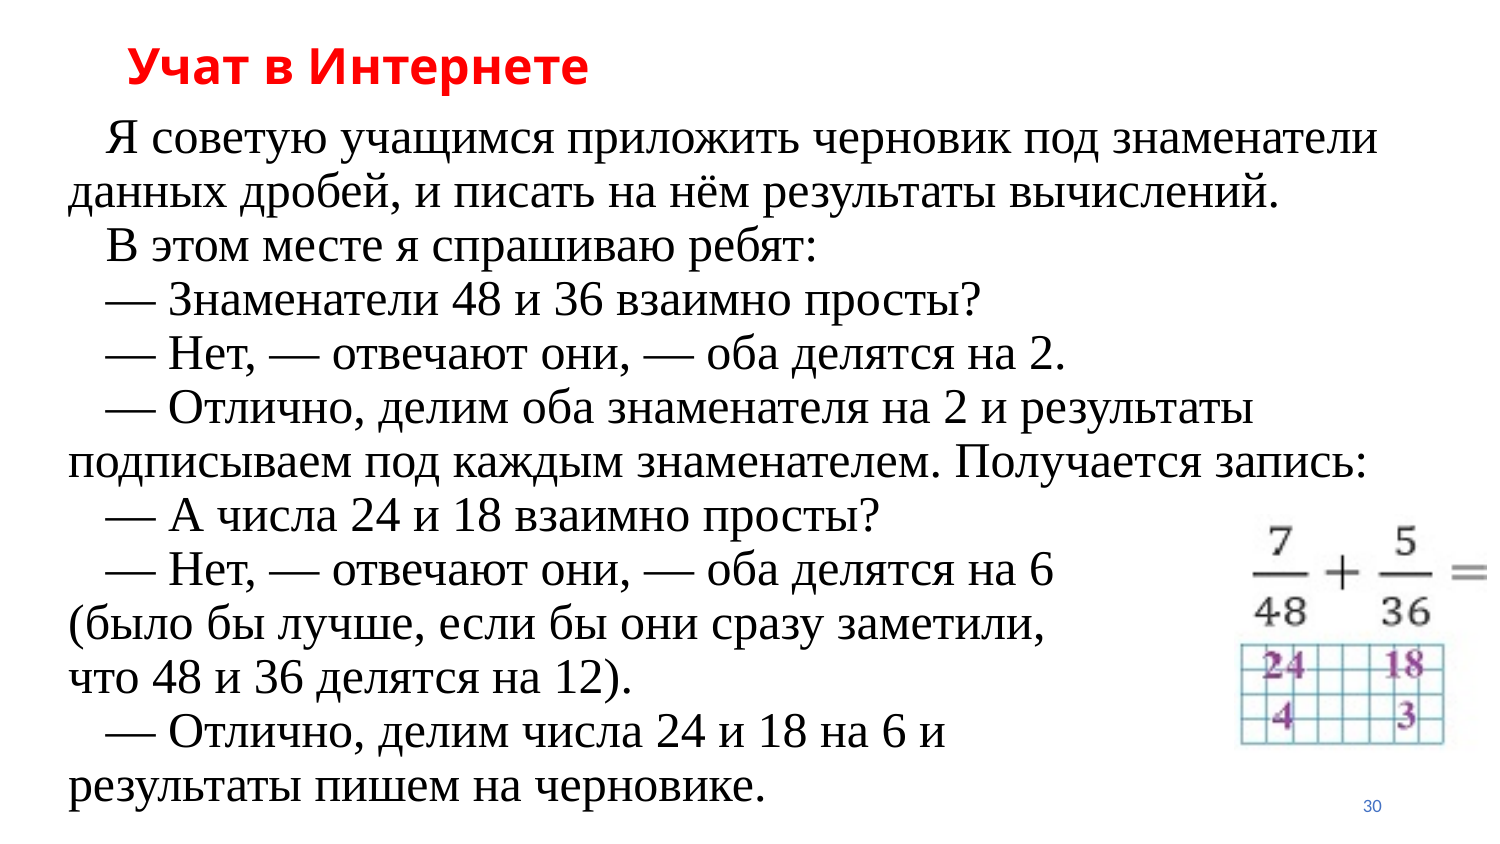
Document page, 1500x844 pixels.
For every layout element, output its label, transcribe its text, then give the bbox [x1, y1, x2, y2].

picture [1234, 514, 1487, 753]
slide_number 30 [1059, 782, 1397, 827]
subtitle Я советую учащимся приложить черновик под знаменатели данных дробей, и писать на нём результаты вычислений. В этом месте я спрашиваю ребят: — Знаменатели 48 и 36 взаимно просты? — Нет, — отвечают они, — оба делятся на 2. — Отлично, делим оба знаменателя на 2 и результаты подписываем под каждым знаменателем. Получается запись: — А числа 24 и 18 взаимно просты? — Нет, — отвечают они, — оба делятся на 6 (было бы лучше, если бы они сразу заметили, что 48 и 36 делятся на 12). — Отлично, делим числа 24 и 18 на 6 и результаты пишем на черновике. [53, 102, 1459, 800]
title Учат в Интернете [112, 32, 1376, 102]
